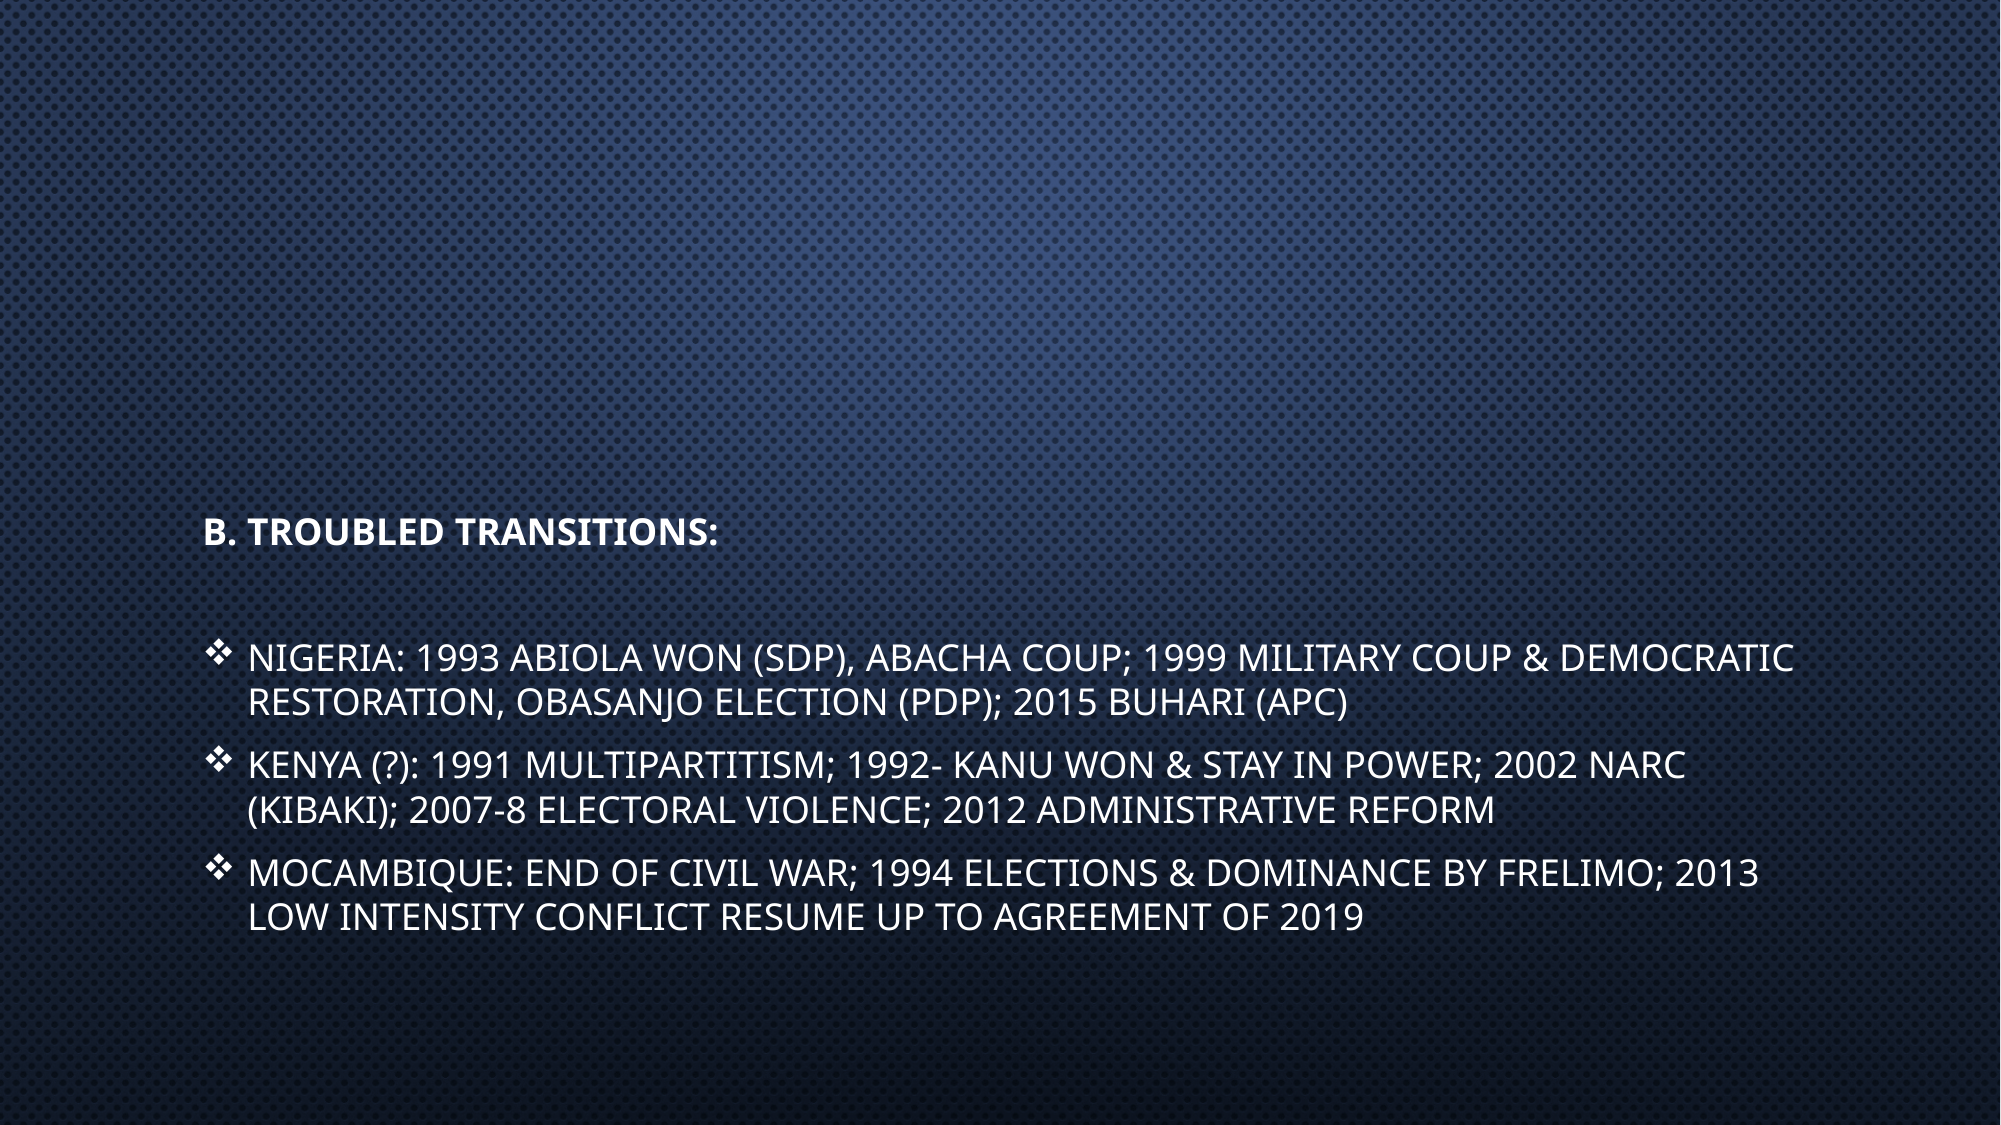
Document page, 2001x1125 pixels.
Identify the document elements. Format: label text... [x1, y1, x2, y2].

list B. TROUBLED TRANSITIONS: NIGERIA: 1993 ABIOLA WON (SDP), ABACHA COUP; 1999 MILITARY COUP & DEMOCRATIC RESTORATION, OBASANJO ELECTION (PDP); 2015 BUHARI (APC) KENYA (?): 1991 MULTIPARTITISM; 1992- KANU WON & STAY IN POWER; 2002 NARC (KIBAKI); 2007-8 ELECTORAL VIOLENCE; 2012 ADMINISTRATIVE REFORM MOCAMBIQUE: END OF CIVIL WAR; 1994 ELECTIONS & DOMINANCE BY FRELIMO; 2013 LOW INTENSITY CONFLICT RESUME UP TO AGREEMENT OF 2019 [187, 437, 1813, 950]
